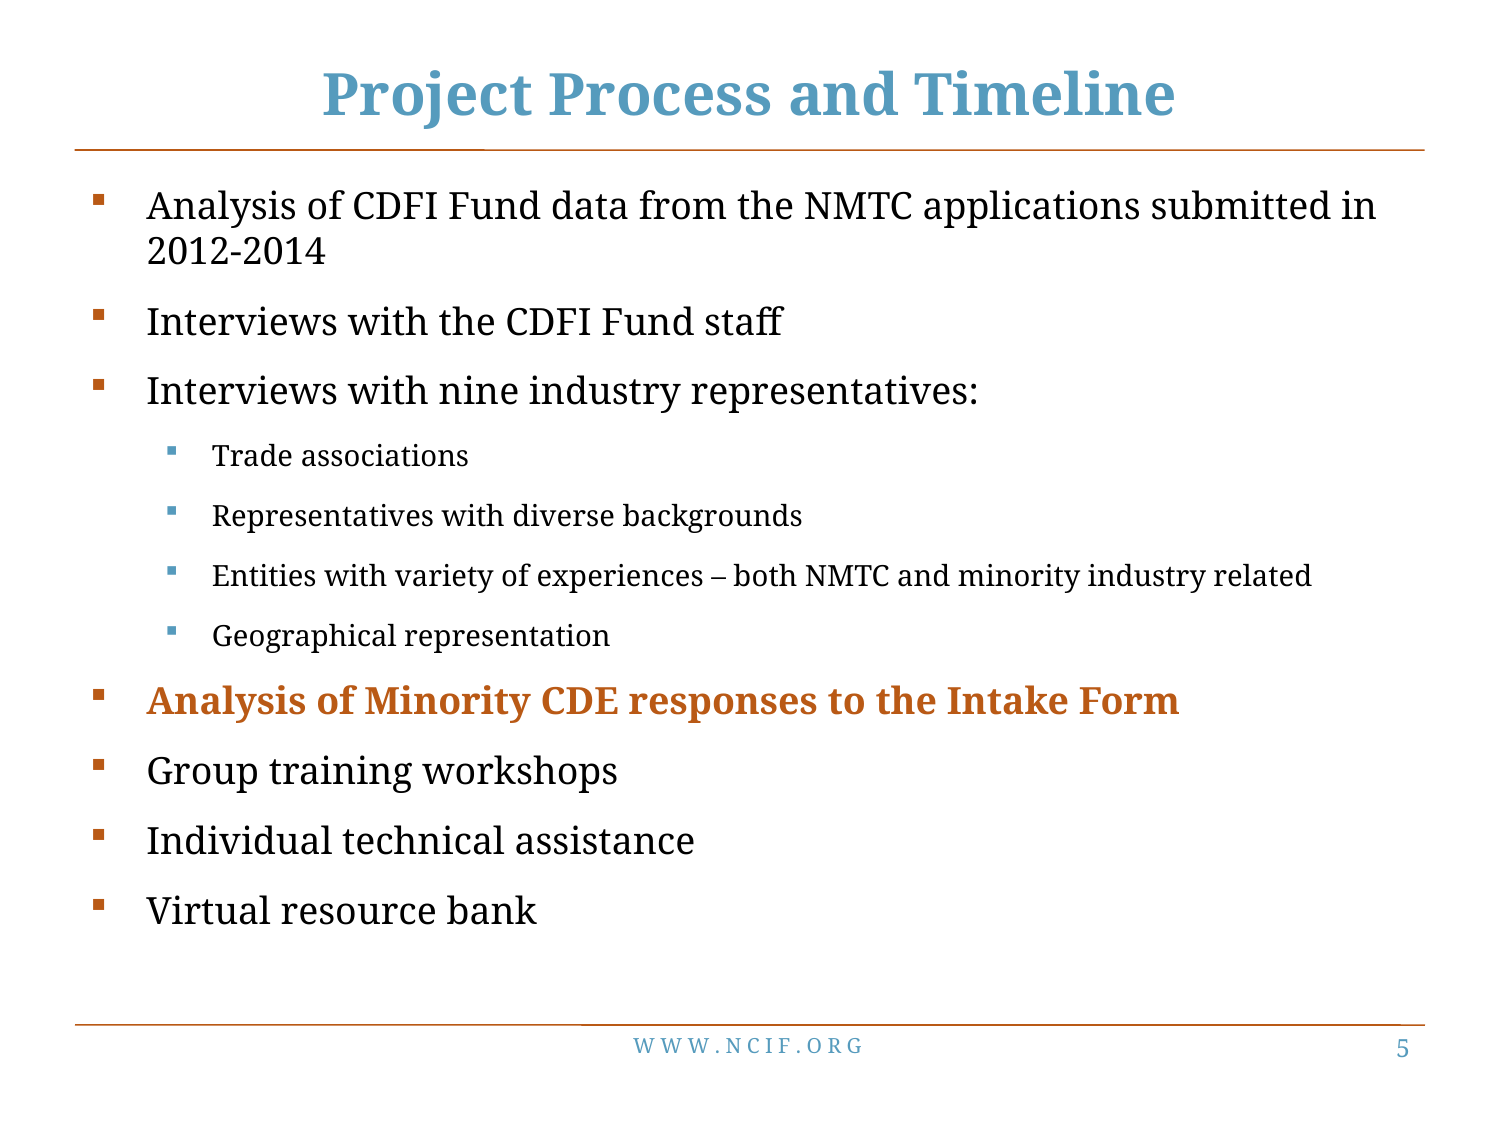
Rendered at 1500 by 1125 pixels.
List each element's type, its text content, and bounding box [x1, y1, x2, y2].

title Project Process and Timeline [75, 50, 1425, 174]
slide_number 4 [1074, 1024, 1426, 1101]
footer W W W . N C I F . O R G [512, 1024, 988, 1101]
list Analysis of CDFI Fund data from the NMTC applications submitted in 2012-2014 Interviews with the CDFI Fund staff Interviews with nine industry representatives: Trade associations Representatives with diverse backgrounds Entities with variety of experiences – both NMTC and minority industry related Geographical representation Analysis of Minority CDE responses to the Intake Form Group training workshops Individual technical assistance Virtual resource bank [75, 174, 1425, 1000]
